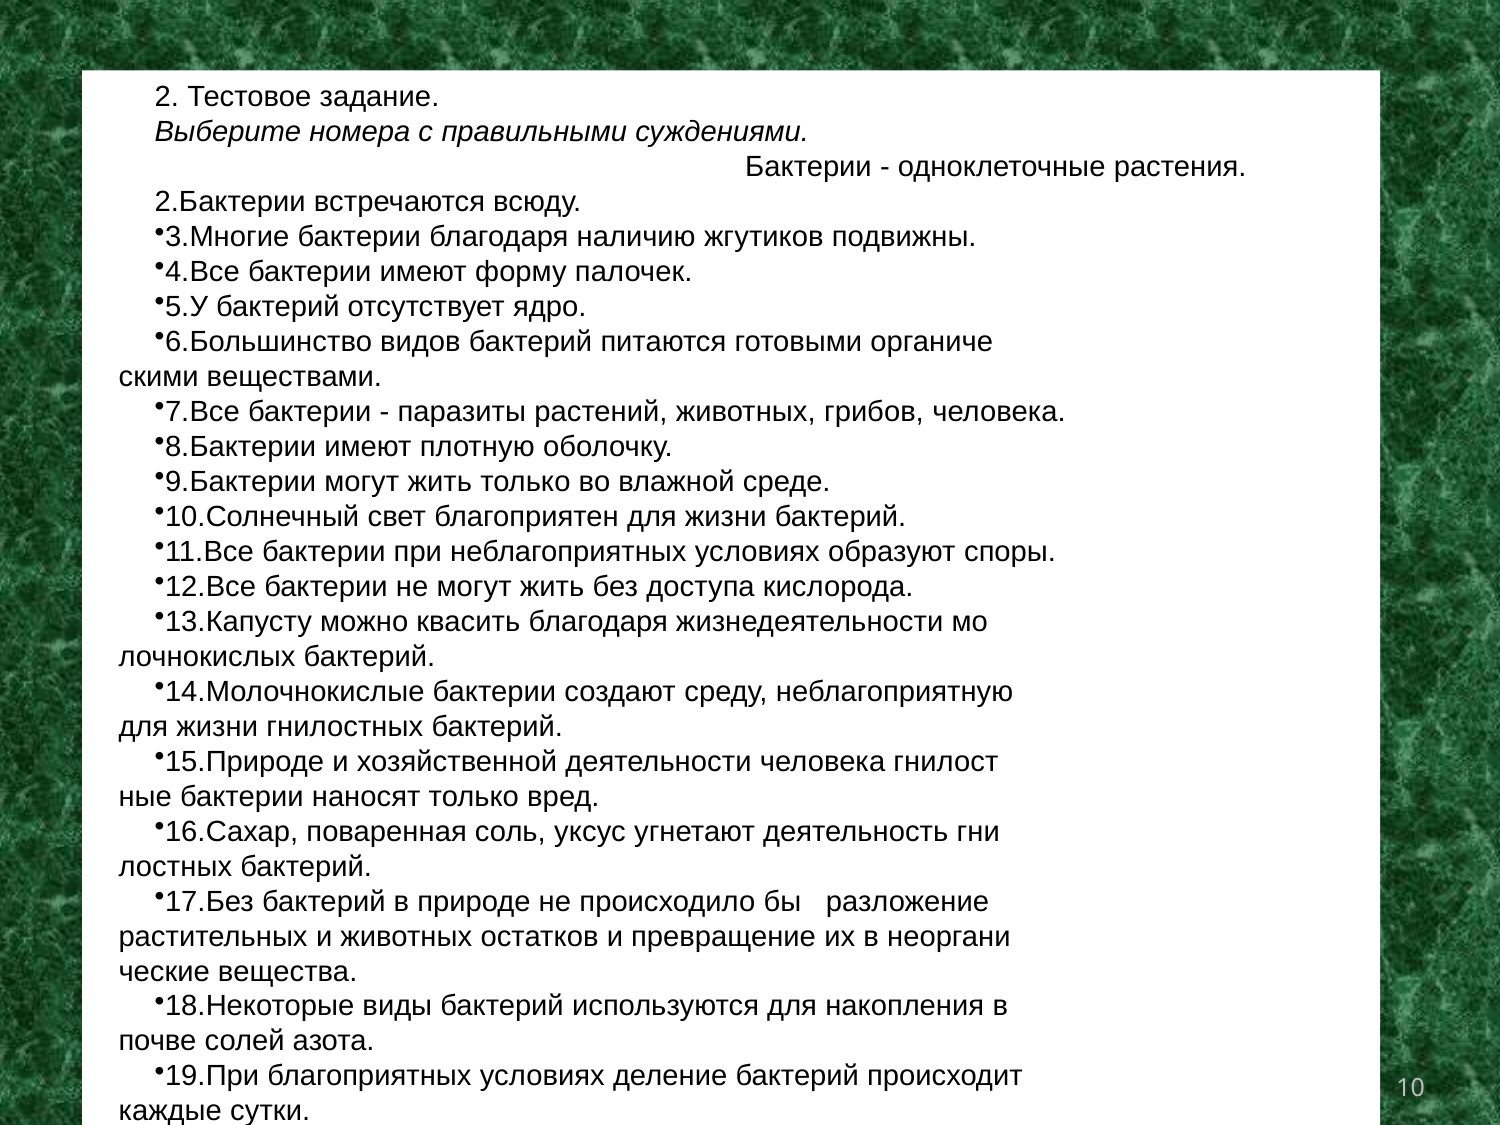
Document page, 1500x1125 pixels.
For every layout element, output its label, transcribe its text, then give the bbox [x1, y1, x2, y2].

slide_number 10 [1381, 1052, 1425, 1113]
text_box 2. Тестовое задание. Выберите номера с правильными суждениями. 1.1.1……….1… 1Бактерии - одноклеточные растения. 2.Бактерии встречаются всюду. 3.Многие бактерии благодаря наличию жгутиков подвижны. 4.Все бактерии имеют форму палочек. 5.У бактерий отсутствует ядро. 6.Большинство видов бактерий питаются готовыми органиче­ скими веществами. 7.Все бактерии - паразиты растений, животных, грибов, человека. 8.Бактерии имеют плотную оболочку. 9.Бактерии могут жить только во влажной среде. 10.Солнечный свет благоприятен для жизни бактерий. 11.Все бактерии при неблагоприятных условиях образуют споры. 12.Все бактерии не могут жить без доступа кислорода. 13.Капусту можно квасить благодаря жизнедеятельности мо­ лочнокислых бактерий. 14.Молочнокислые бактерии создают среду, неблагоприятную для жизни гнилостных бактерий. 15.Природе и хозяйственной деятельности человека гнилост­ ные бактерии наносят только вред. 16.Сахар, поваренная соль, уксус угнетают деятельность гни­ лостных бактерий. 17.Без бактерий в природе не происходило бы разложение растительных и животных остатков и превращение их в неоргани­ ческие вещества. 18.Некоторые виды бактерий используются для накопления в почве солей азота. 19.При благоприятных условиях деление бактерий происходит каждые сутки. 20.Туберкулез у человека и животных — бактериальное заболевание. 21Бактерии - первые живые организмы, появившиеся на Земле. 22.Гнойничковые заболевания кожи вызываются бактериями [82, 70, 1381, 1125]
picture [0, 0, 1500, 1125]
